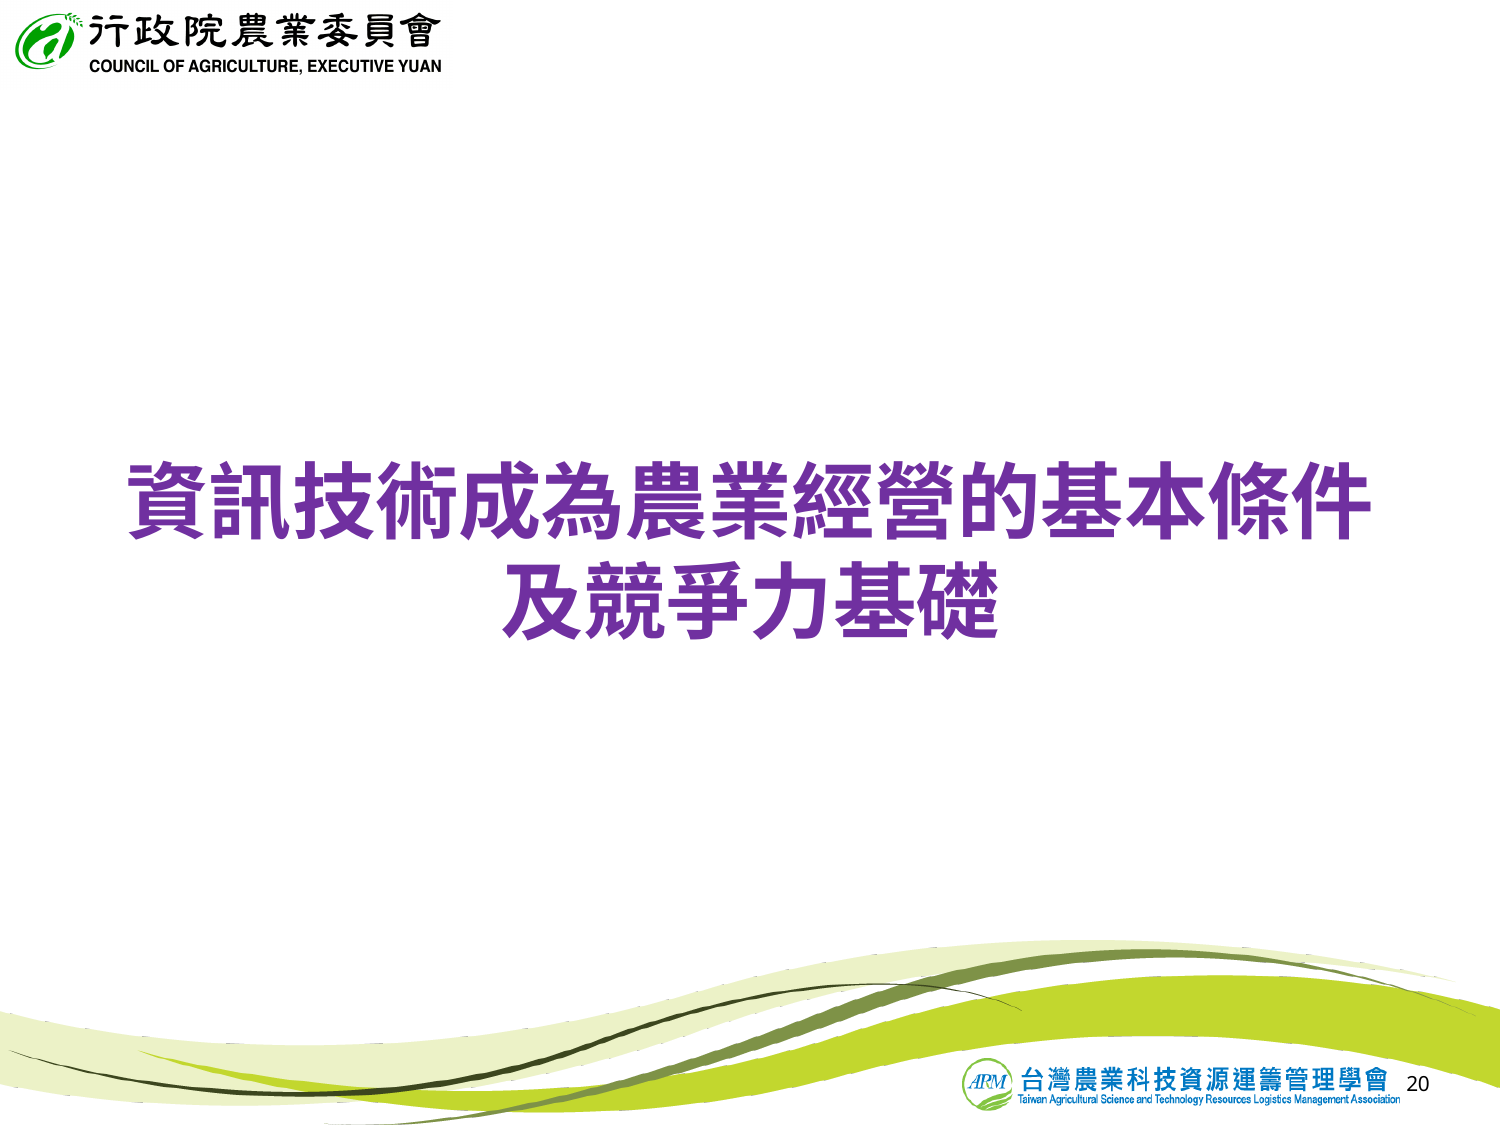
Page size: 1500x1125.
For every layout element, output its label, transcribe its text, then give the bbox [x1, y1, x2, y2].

slide_number 20 [1377, 1063, 1459, 1106]
title 資訊技術成為農業經營的基本條件 及競爭力基礎 [46, 433, 1454, 666]
picture [0, 0, 453, 90]
picture [0, 940, 1500, 1125]
